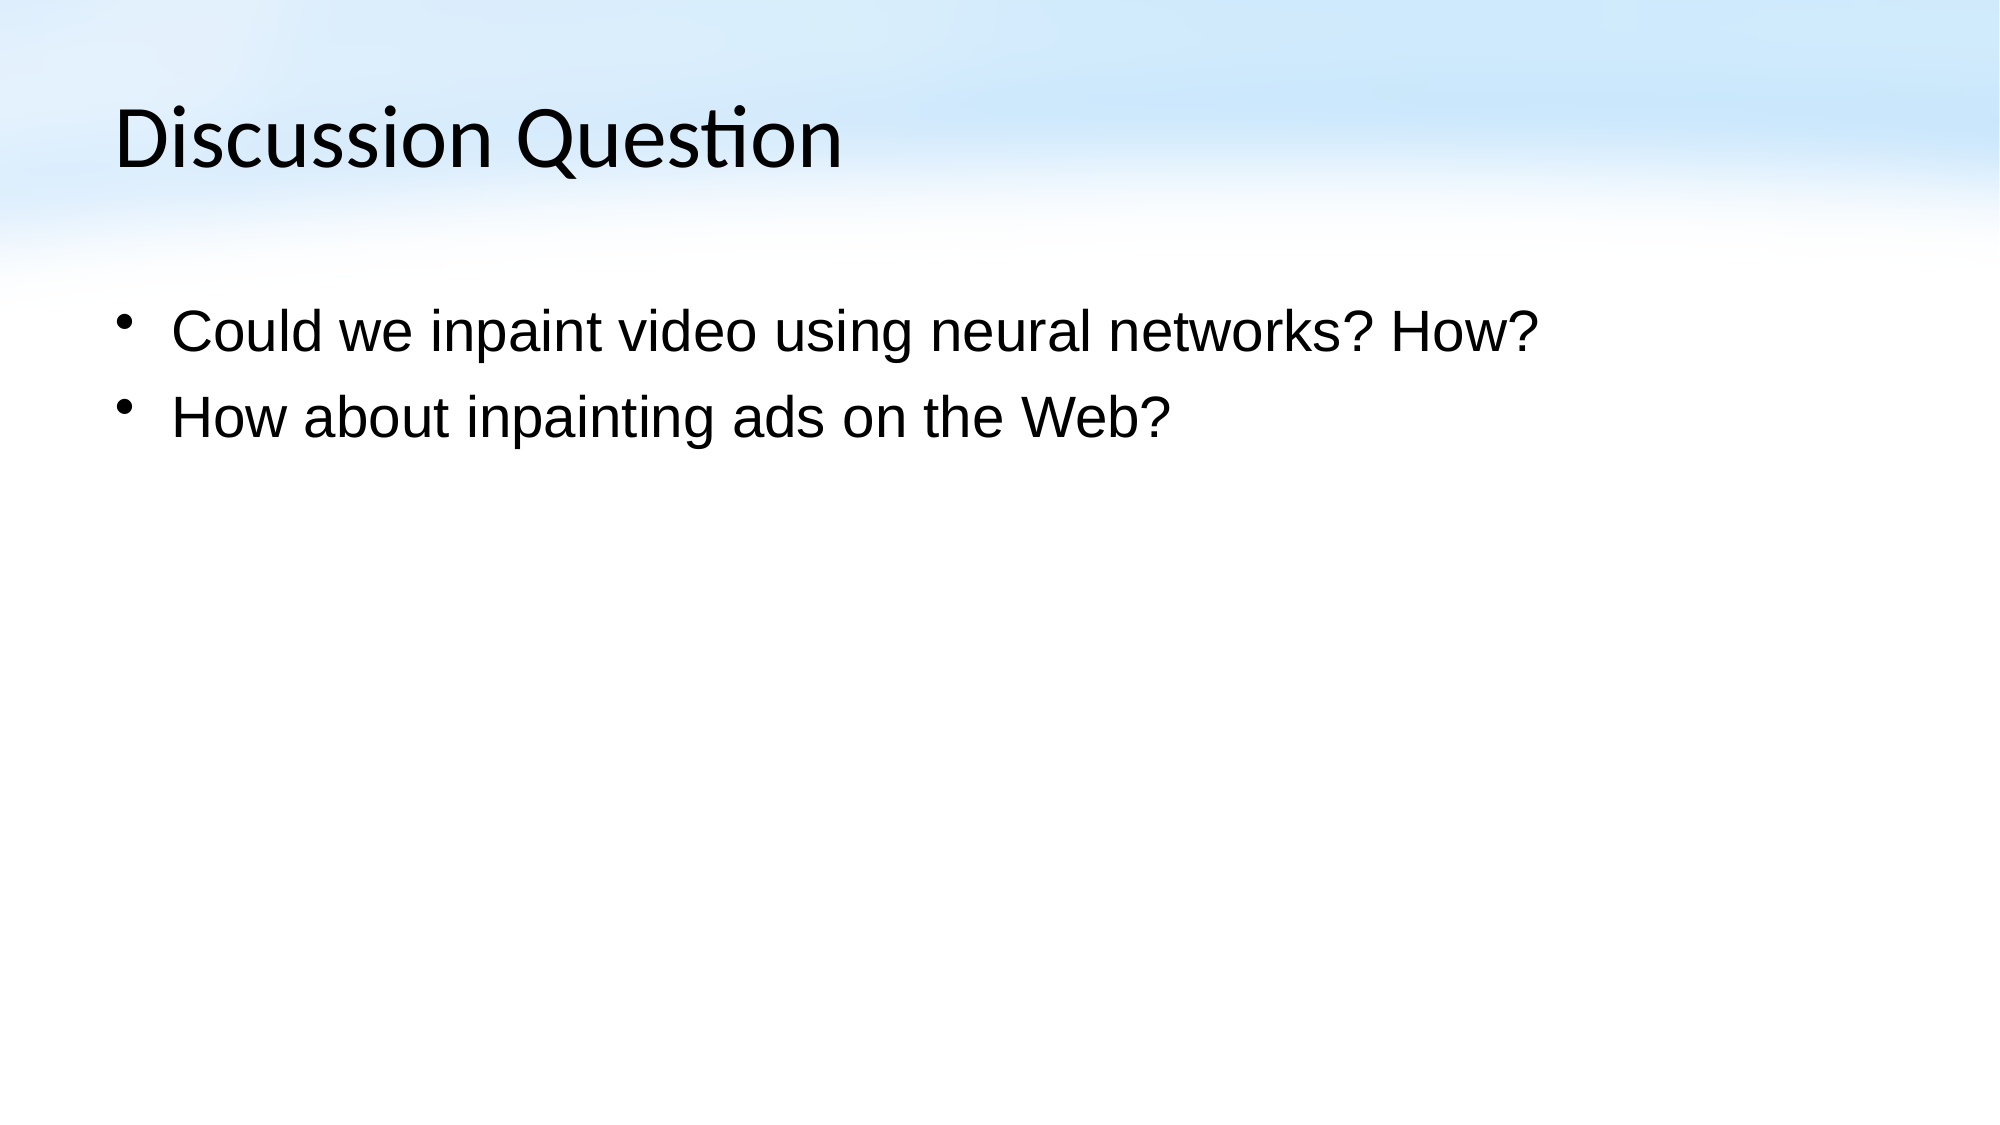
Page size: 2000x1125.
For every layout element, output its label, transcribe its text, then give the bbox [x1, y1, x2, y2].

title Discussion Question [99, 37, 1963, 226]
picture [0, 0, 2000, 1125]
list Could we inpaint video using neural networks? How? How about inpainting ads on the Web? [99, 282, 1981, 1026]
